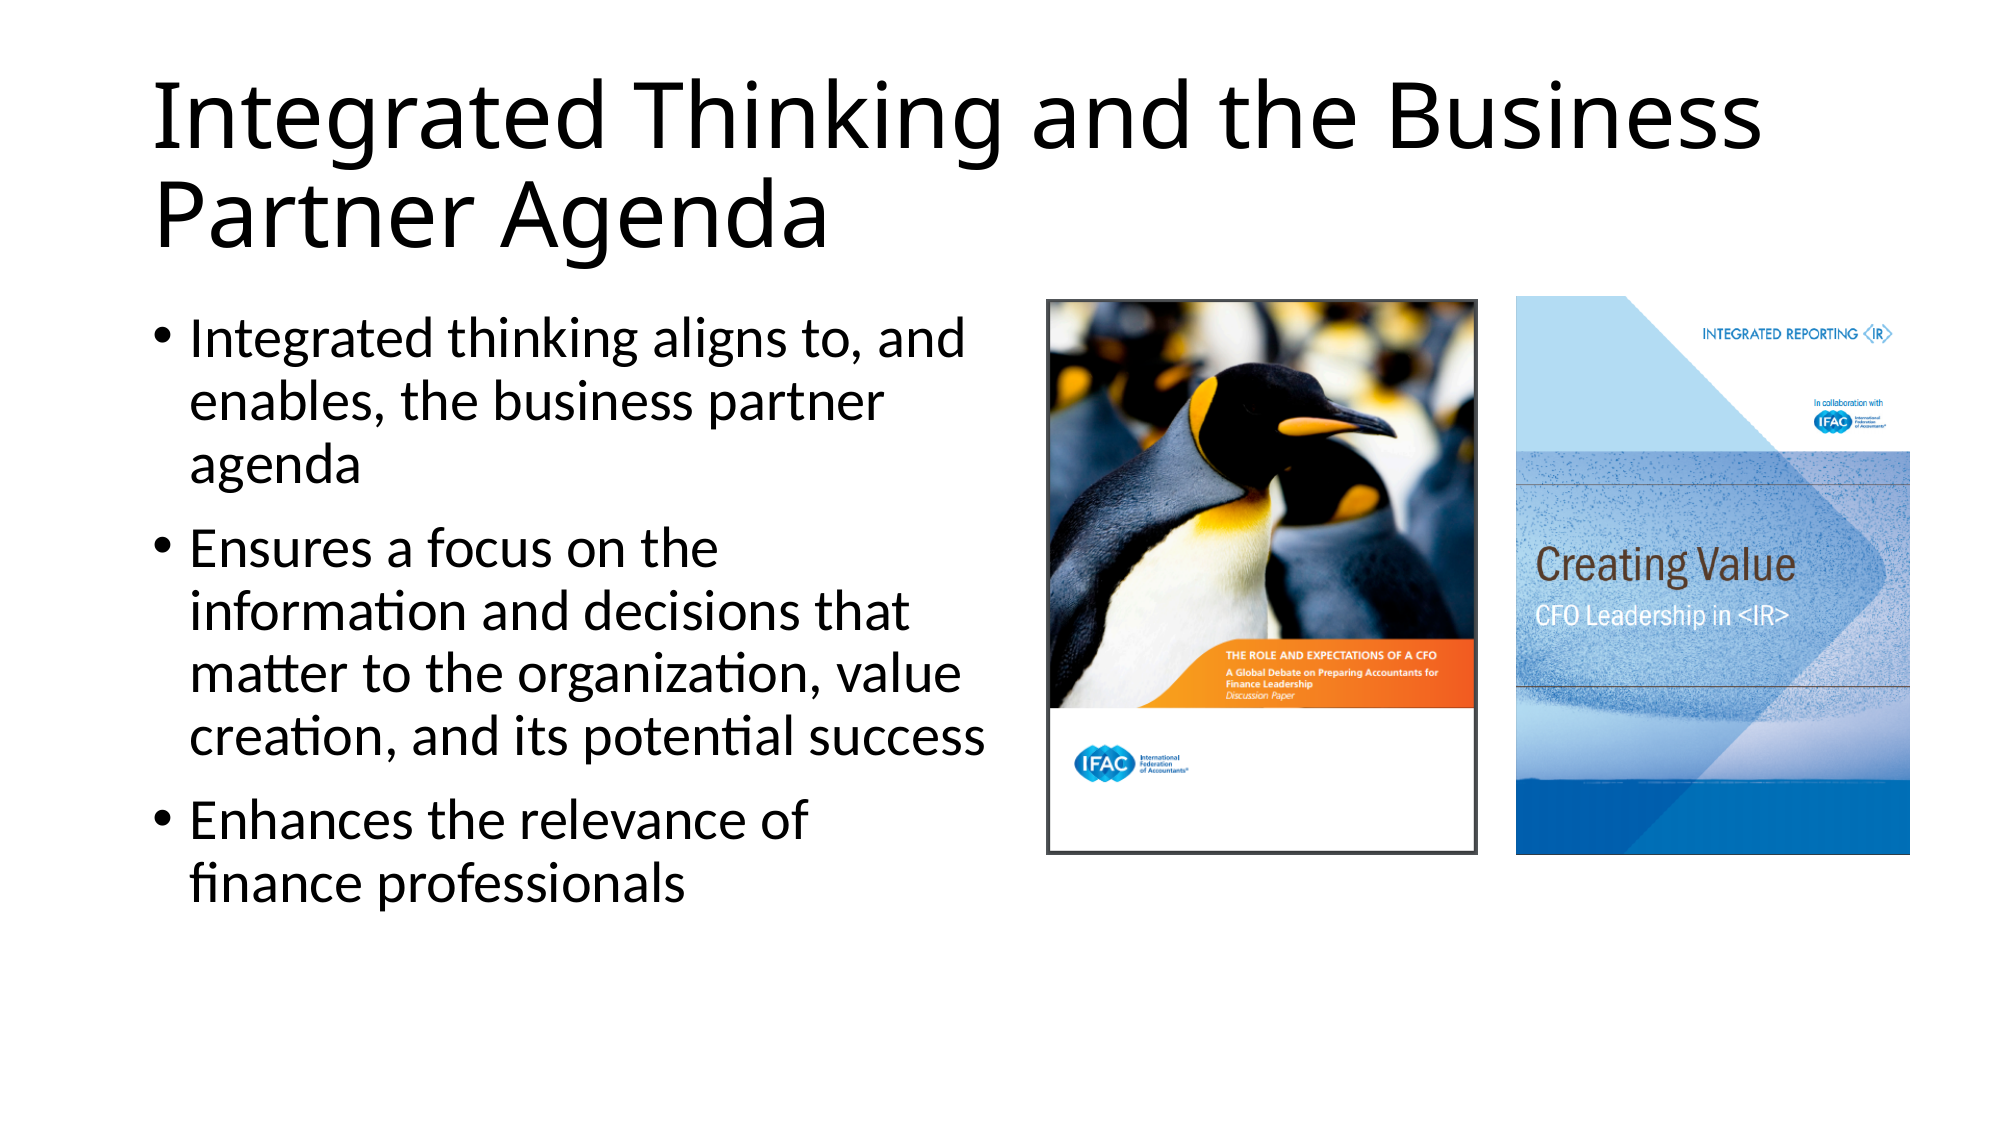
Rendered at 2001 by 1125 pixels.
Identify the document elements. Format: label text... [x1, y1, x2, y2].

picture [1515, 296, 1910, 855]
picture [1046, 299, 1478, 855]
list Integrated thinking aligns to, and enables, the business partner agenda Ensures a focus on the information and decisions that matter to the organization, value creation, and its potential success Enhances the relevance of finance professionals [137, 299, 1008, 1014]
title Integrated Thinking and the Business Partner Agenda [137, 59, 1863, 278]
